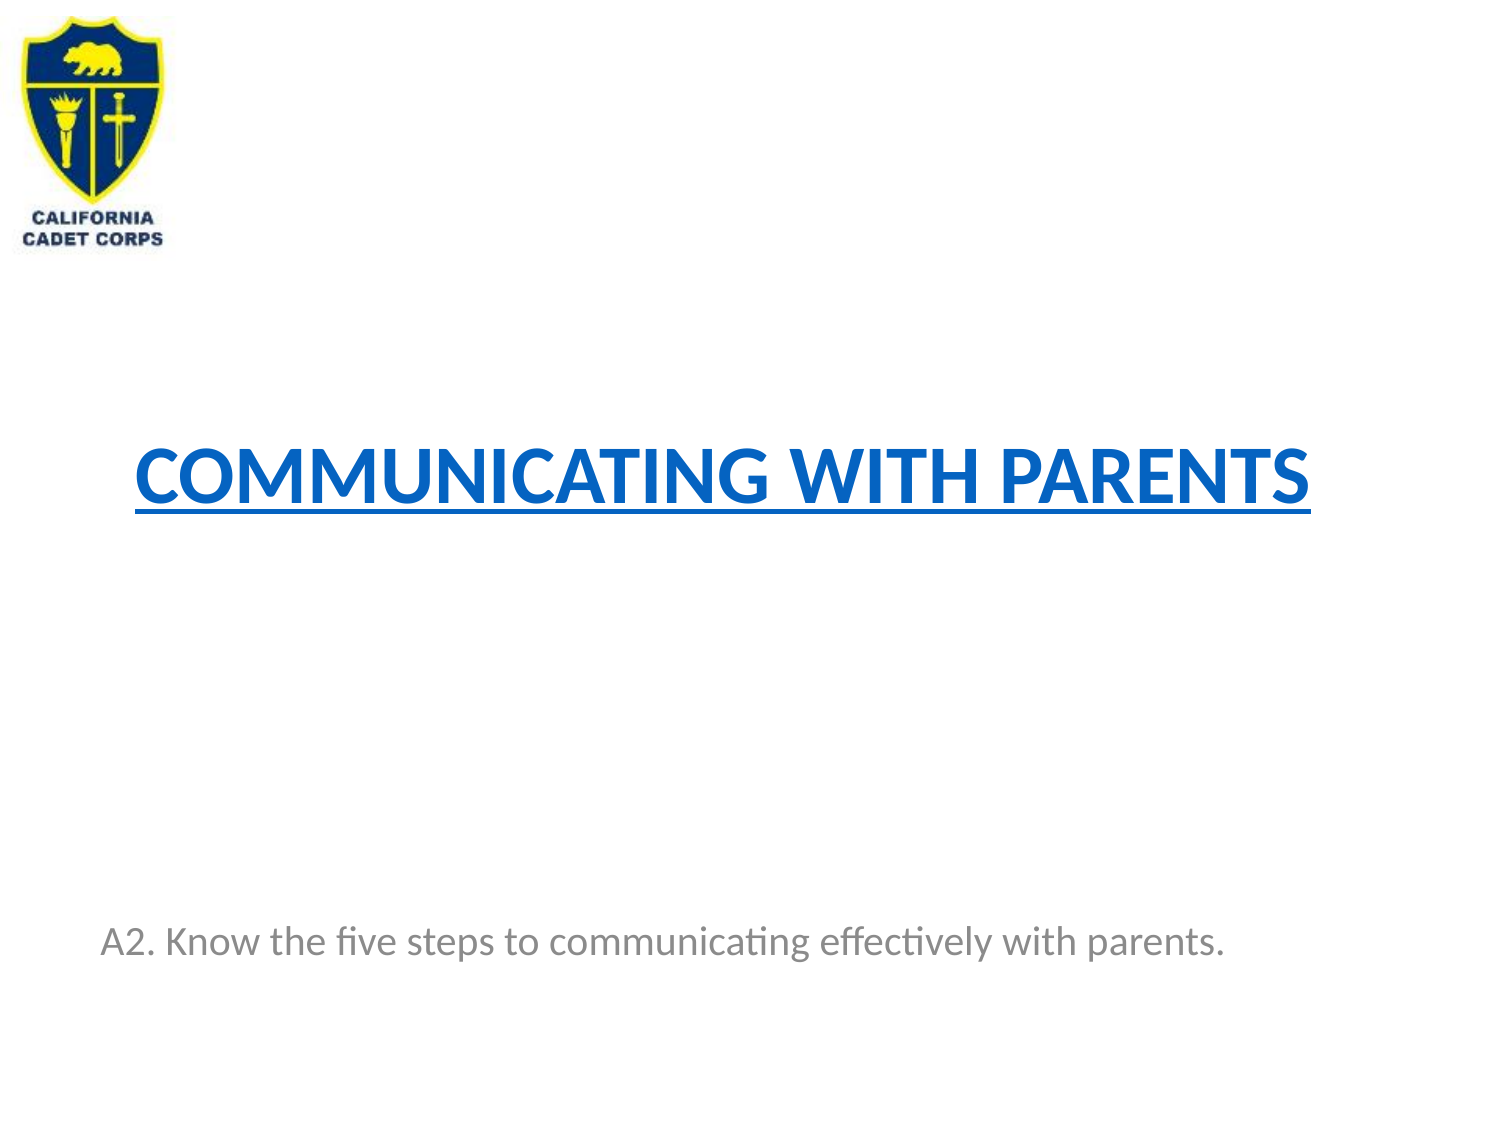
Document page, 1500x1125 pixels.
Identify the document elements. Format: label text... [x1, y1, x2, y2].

picture [0, 16, 186, 261]
title Communicating with Parents [85, 412, 1361, 636]
list A2. Know the five steps to communicating effectively with parents. [85, 725, 1361, 972]
